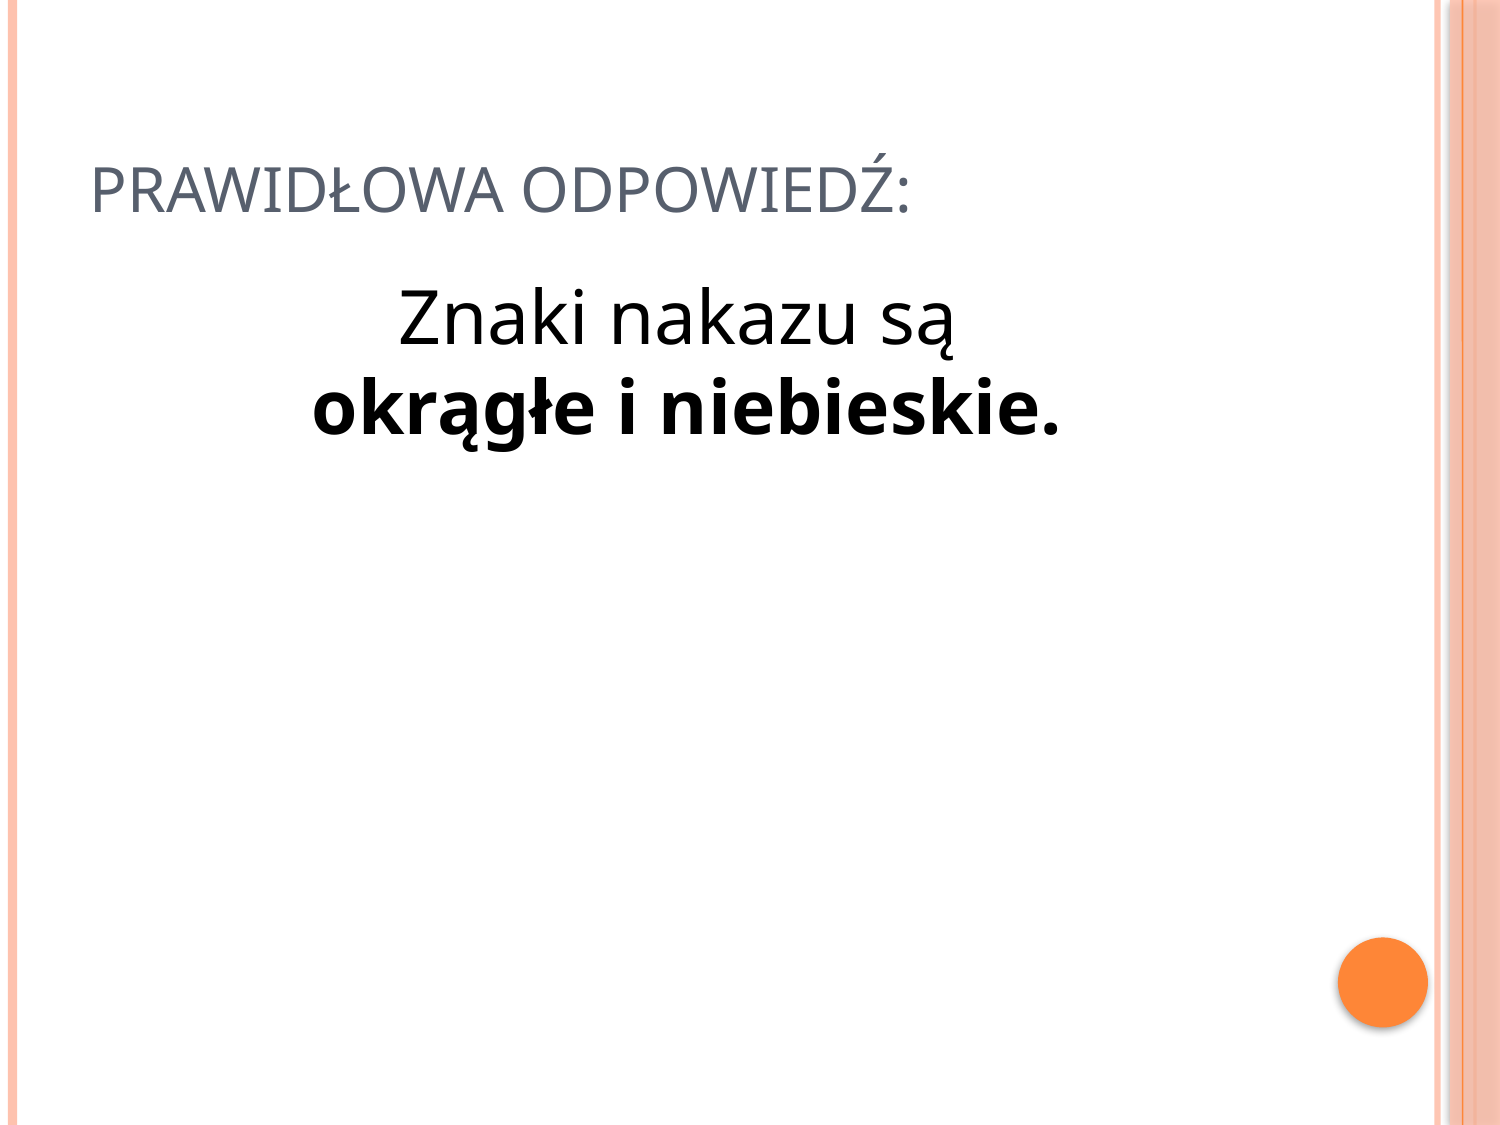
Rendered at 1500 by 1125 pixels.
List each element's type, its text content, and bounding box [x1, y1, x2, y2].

title PRAWIDŁOWA ODPOWIEDŹ: [75, 45, 1300, 233]
list Znaki nakazu są okrągłe i niebieskie. [75, 262, 1300, 1062]
